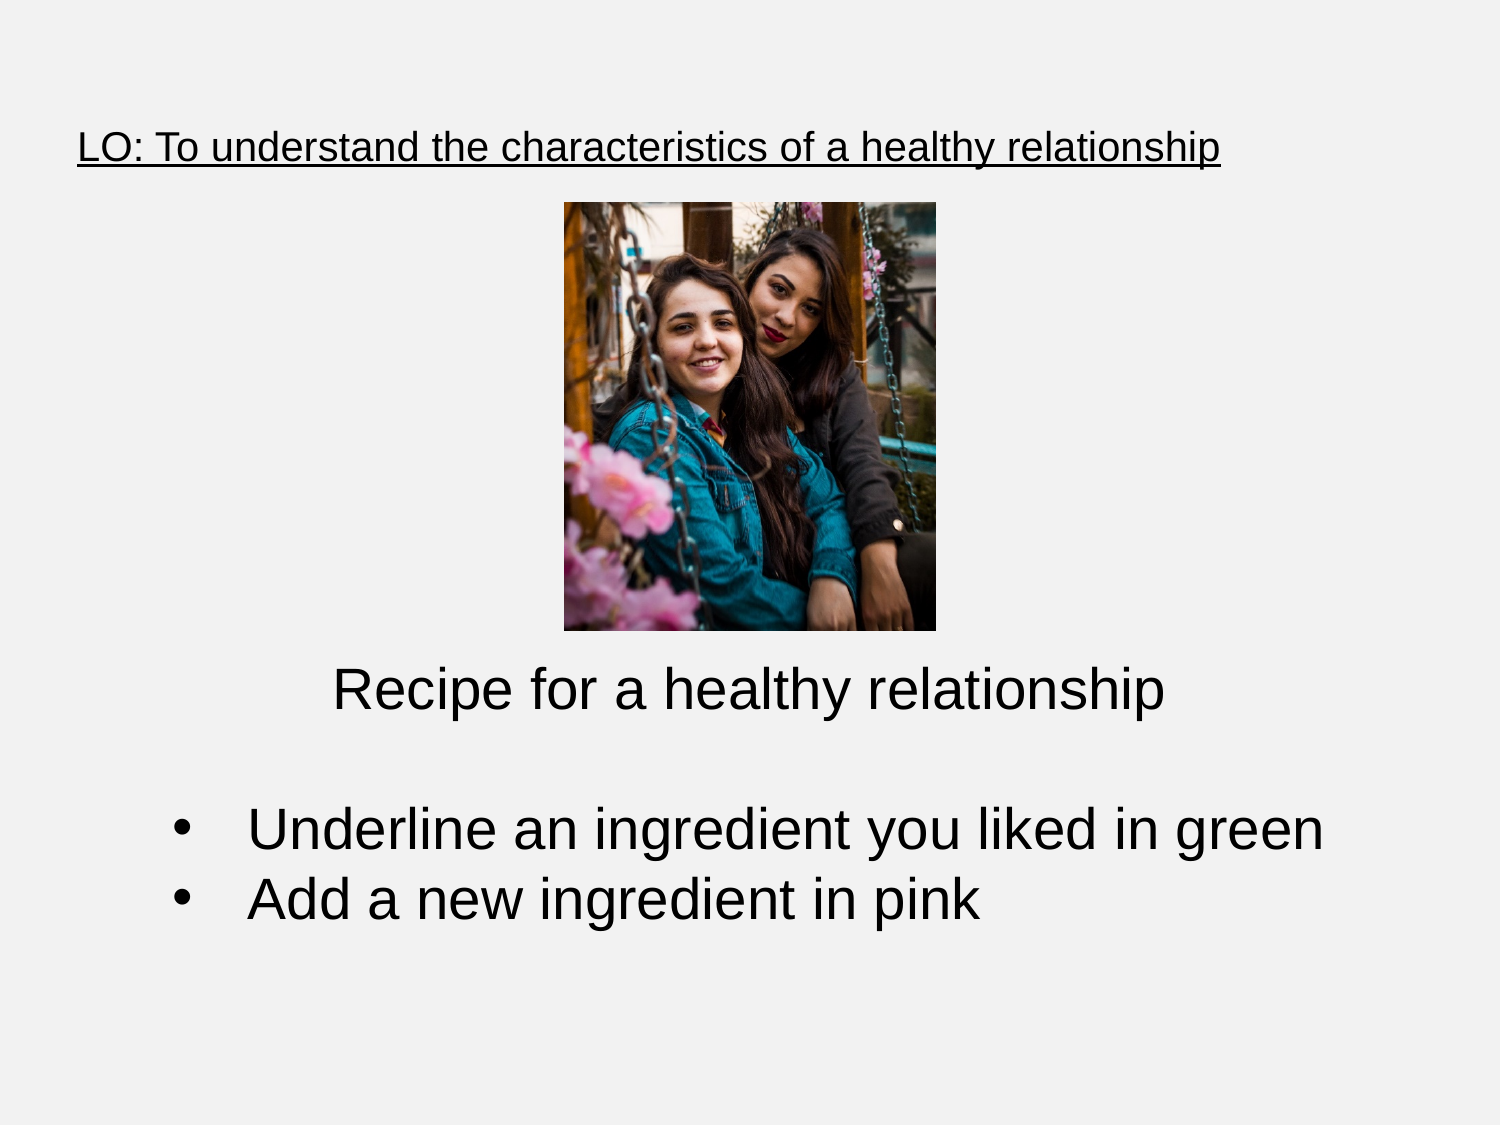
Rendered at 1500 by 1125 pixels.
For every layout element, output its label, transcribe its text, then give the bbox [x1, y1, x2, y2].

text_box Recipe for a healthy relationship Underline an ingredient you liked in green Add a new ingredient in pink [158, 593, 1342, 939]
picture [564, 202, 936, 632]
text_box LO: To understand the characteristics of a healthy relationship [62, 112, 1237, 178]
